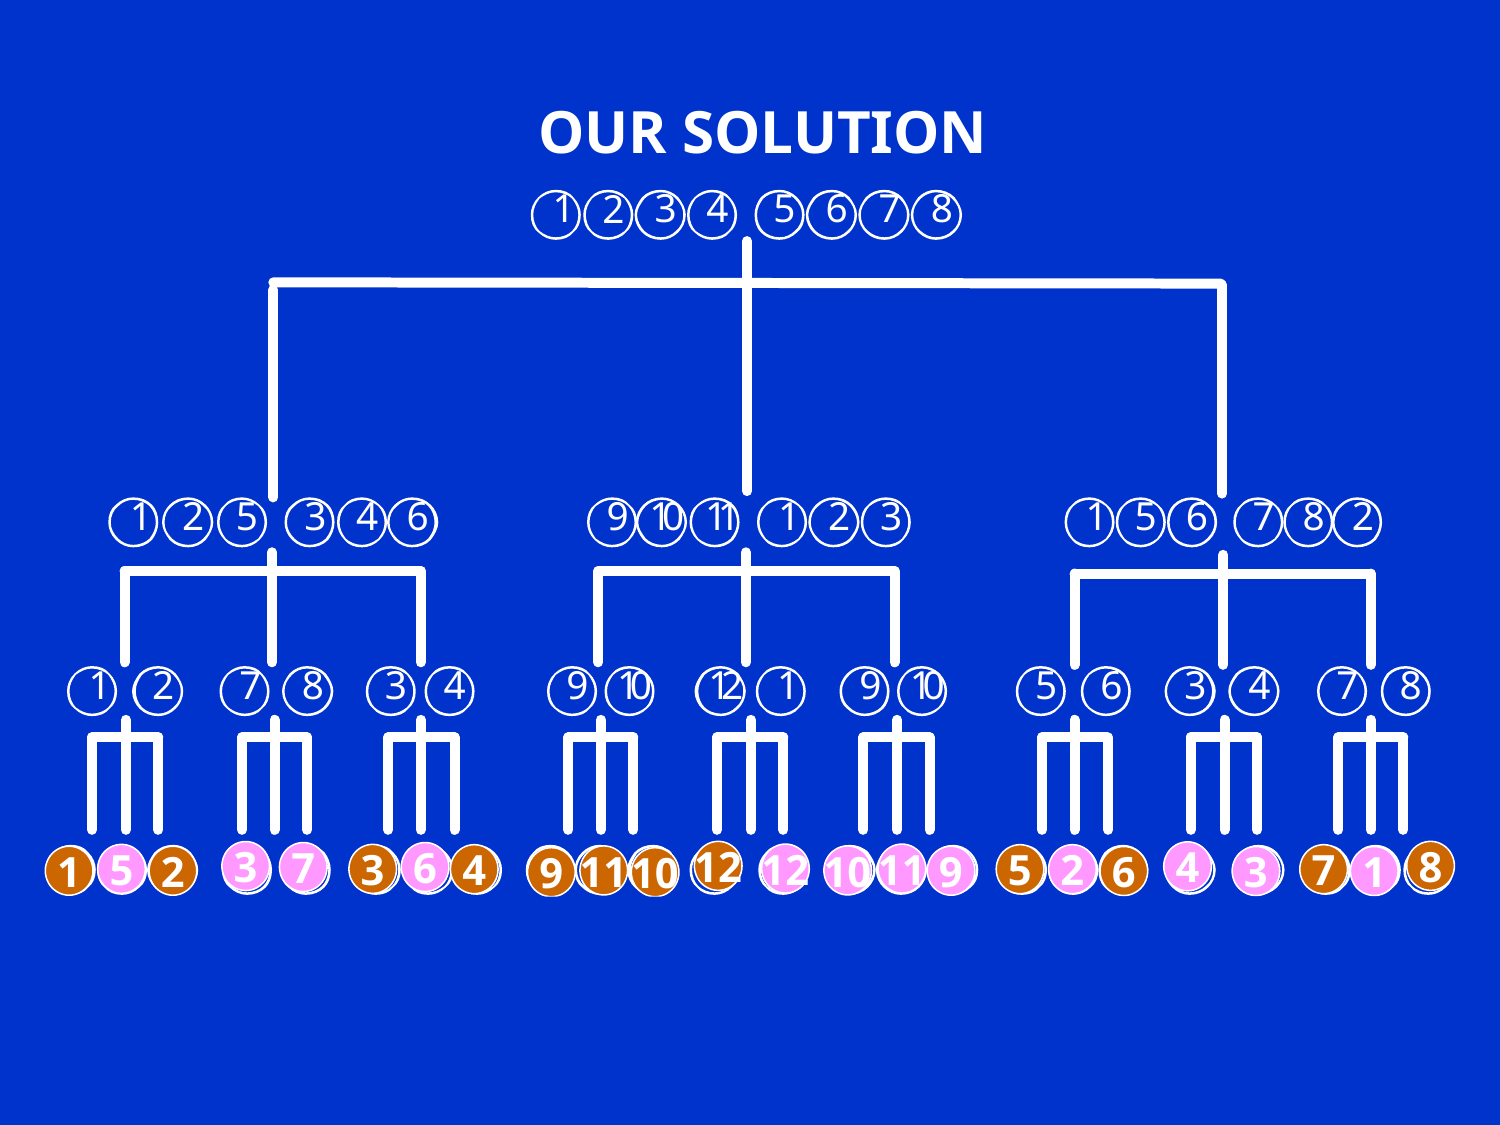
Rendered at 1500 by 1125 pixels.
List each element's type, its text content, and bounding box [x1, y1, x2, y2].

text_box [44, 188, 1456, 937]
text_box OUR SOLUTION [523, 87, 1018, 173]
